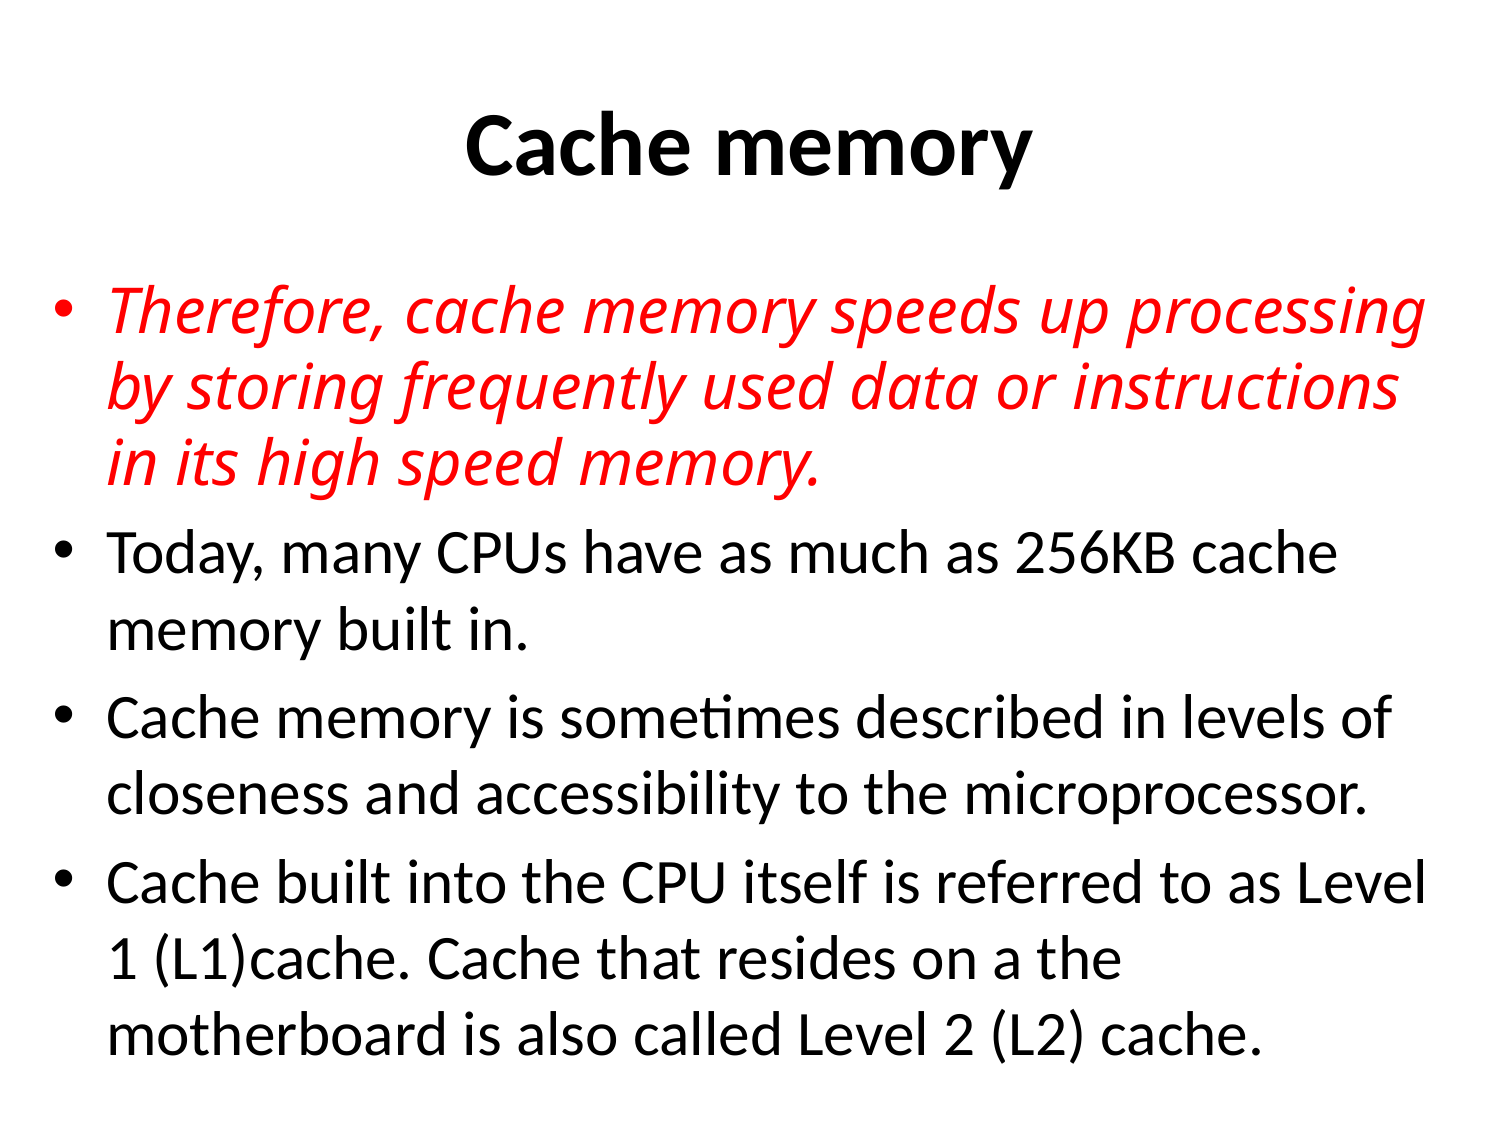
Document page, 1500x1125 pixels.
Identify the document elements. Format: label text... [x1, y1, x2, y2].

title Cache memory [75, 45, 1425, 233]
list Therefore, cache memory speeds up processing by storing frequently used data or instructions in its high speed memory. Today, many CPUs have as much as 256KB cache memory built in. Cache memory is sometimes described in levels of closeness and accessibility to the microprocessor. Cache built into the CPU itself is referred to as Level 1 (L1)cache. Cache that resides on a the motherboard is also called Level 2 (L2) cache. [37, 262, 1463, 1088]
